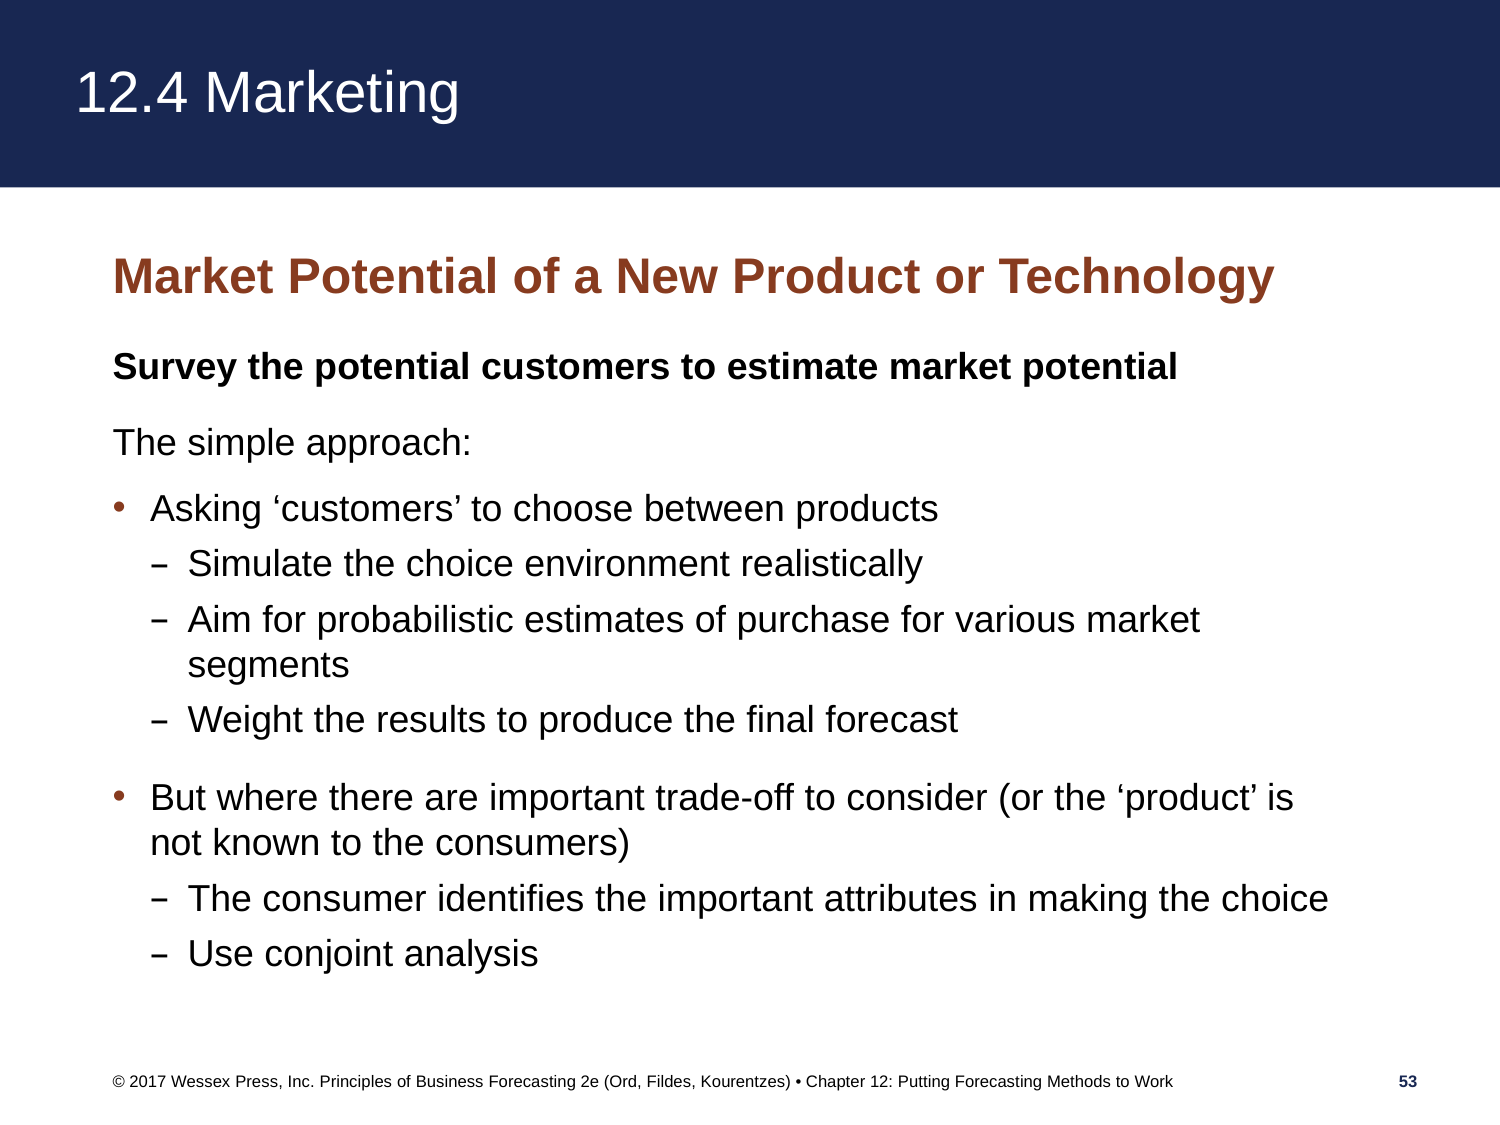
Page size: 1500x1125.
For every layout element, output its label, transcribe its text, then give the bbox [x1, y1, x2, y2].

list Market Potential of a New Product or Technology [112, 243, 1350, 287]
title 12.4 Marketing [0, 0, 1500, 188]
text_box Survey the potential customers to estimate market potential The simple approach: Asking ‘customers’ to choose between products Simulate the choice environment realistically Aim for probabilistic estimates of purchase for various market segments Weight the results to produce the final forecast But where there are important trade-off to consider (or the ‘product’ is not known to the consumers) The consumer identifies the important attributes in making the choice Use conjoint analysis [112, 341, 1350, 1016]
slide_number © 2017 Wessex Press, Inc. Principles of Business Forecasting 2e (Ord, Fildes, Kourentzes) • Chapter 12: Putting Forecasting Methods to Work [112, 1065, 1333, 1096]
slide_number 53 [1350, 1065, 1418, 1096]
